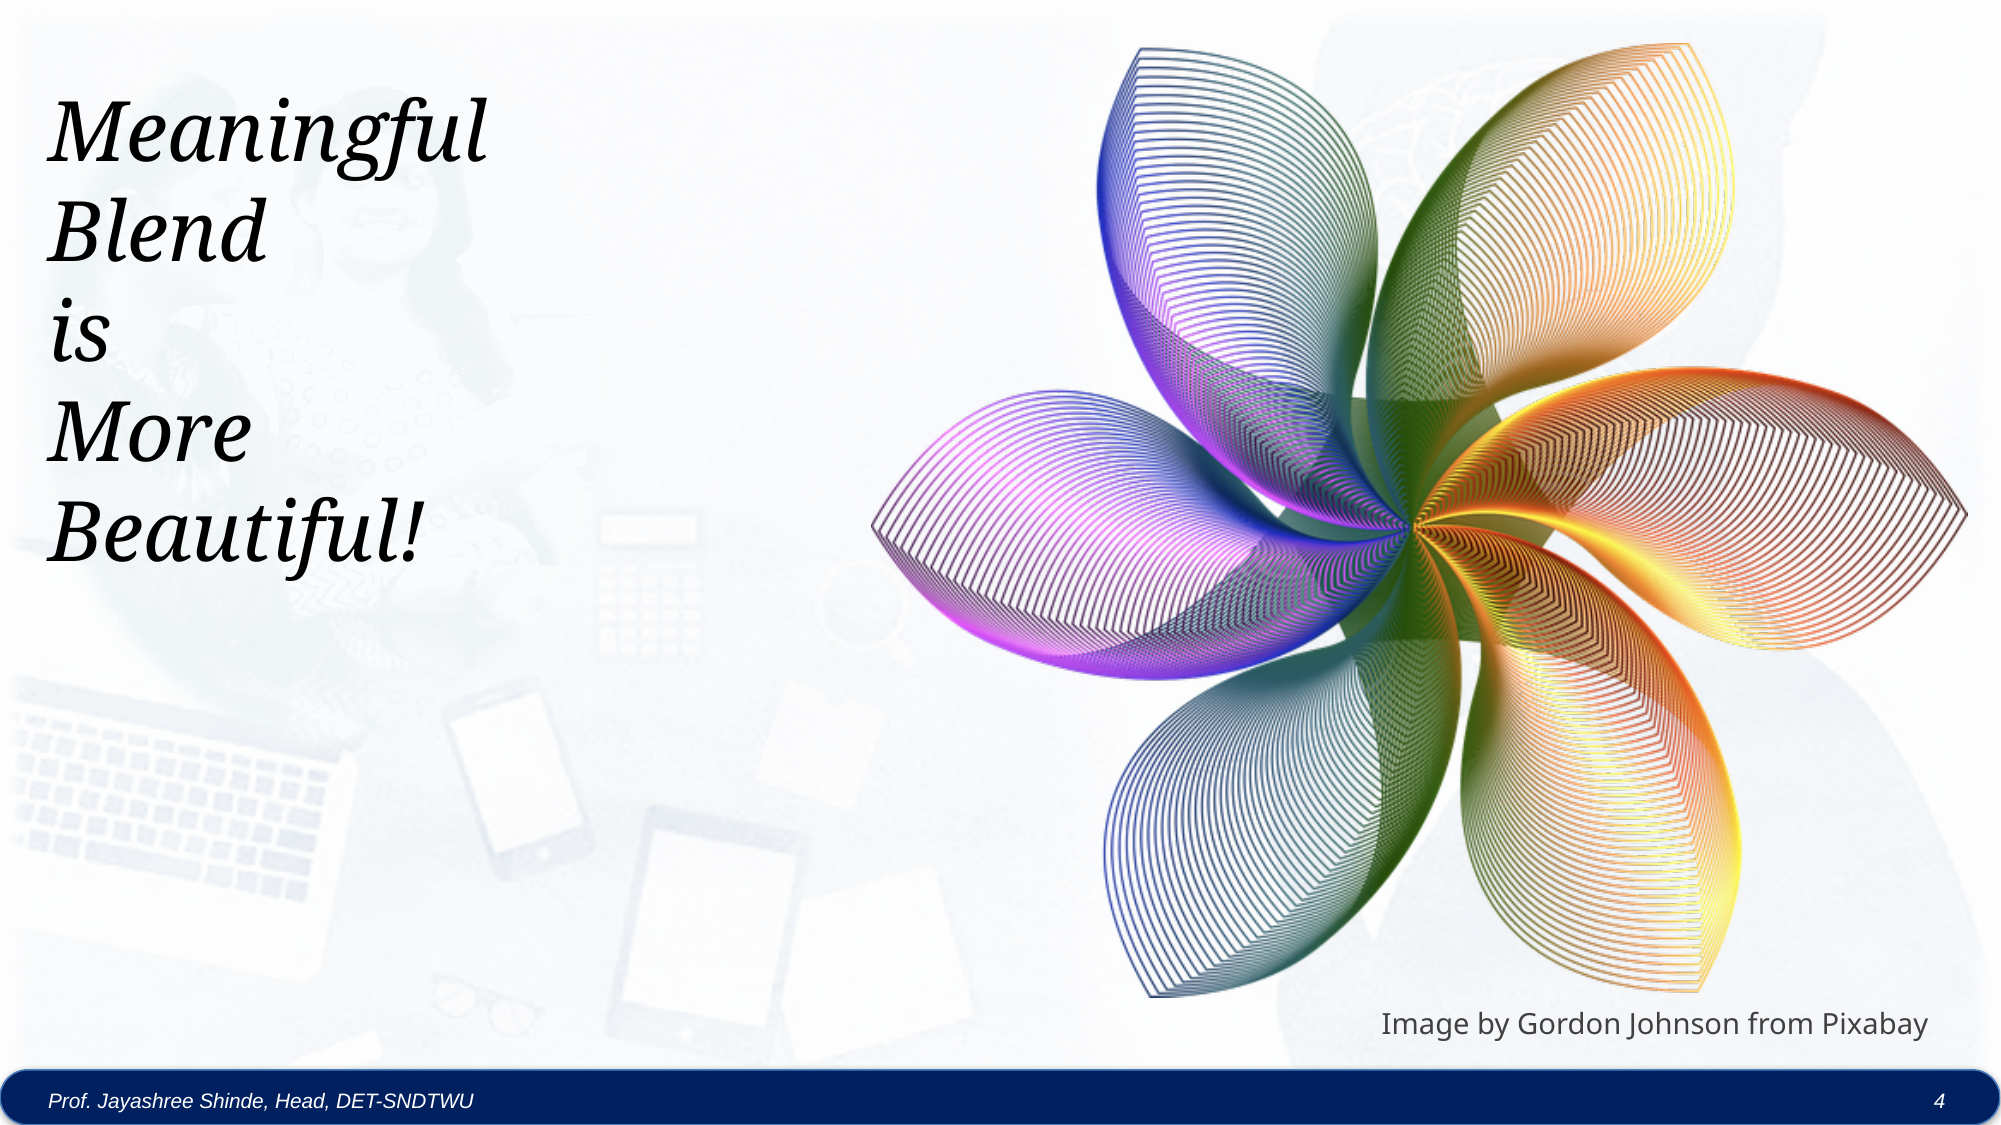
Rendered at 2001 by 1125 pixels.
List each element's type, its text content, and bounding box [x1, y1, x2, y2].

text_box Image by Gordon Johnson from Pixabay [1366, 1006, 1944, 1048]
text_box Meaningful Blend is More Beautiful! [33, 70, 609, 586]
slide_number 4 [1895, 1080, 1984, 1125]
picture [870, 43, 1968, 998]
footer Prof. Jayashree Shinde, Head, DET-SNDTWU [33, 1080, 1610, 1125]
